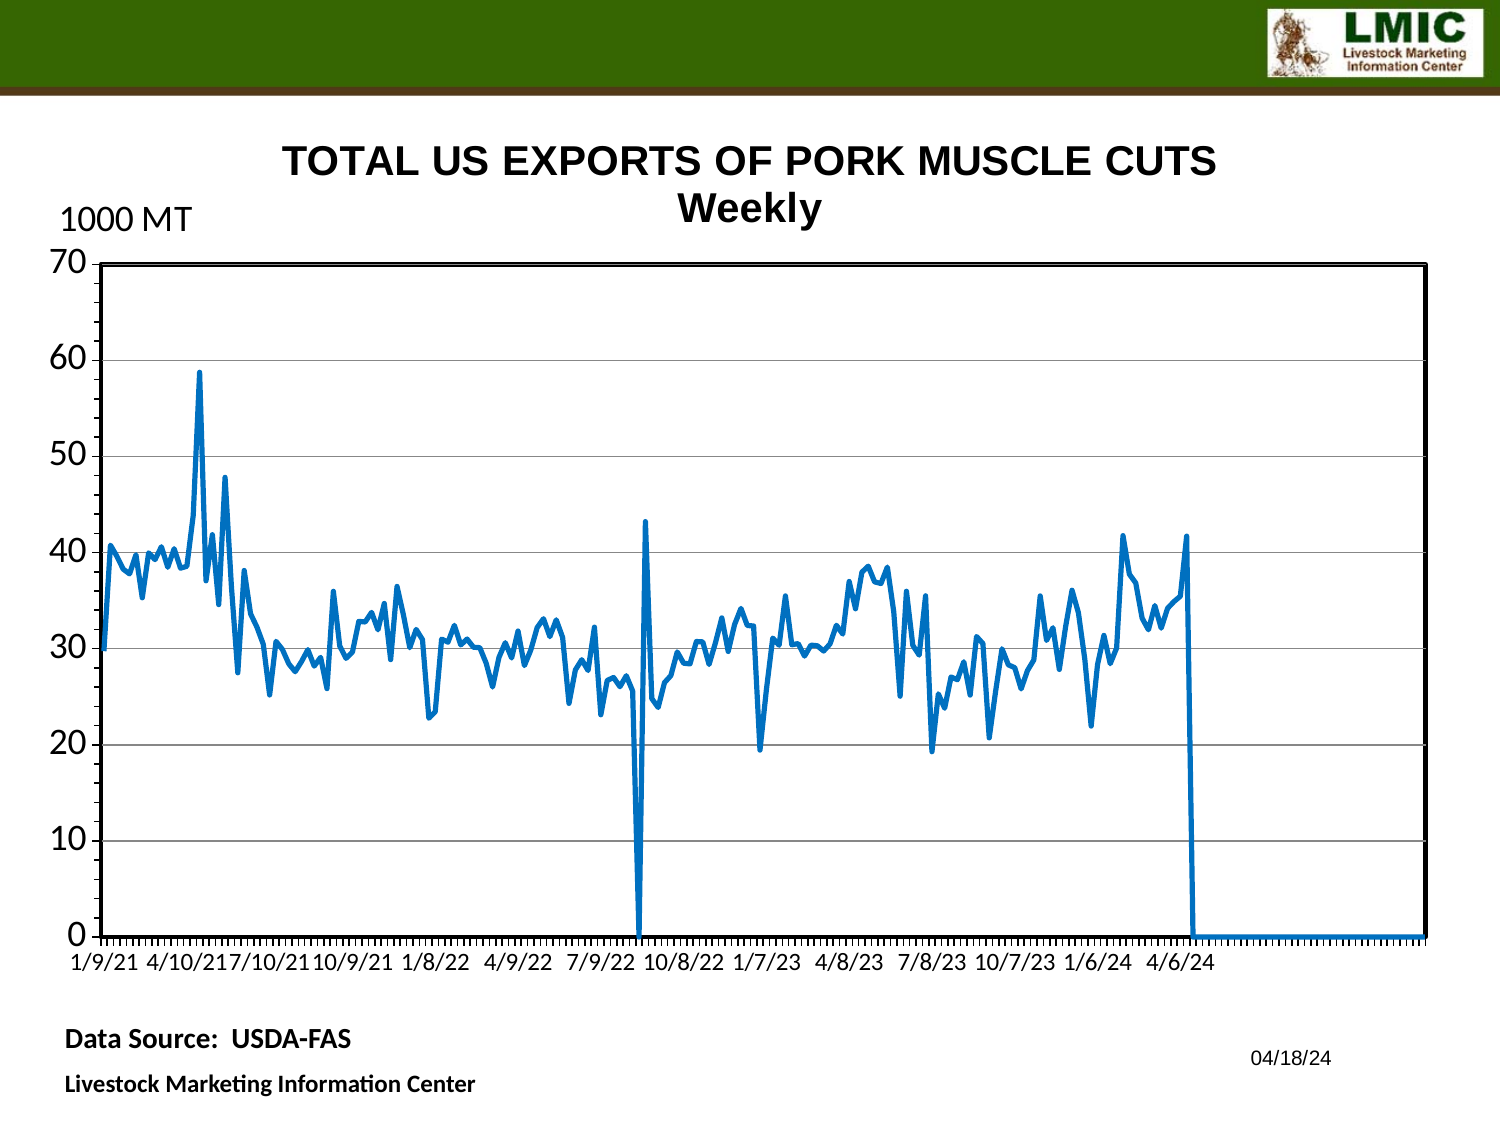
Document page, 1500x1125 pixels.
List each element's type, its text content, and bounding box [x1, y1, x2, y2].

picture [0, 0, 1500, 1125]
text_box Data Source: USDA-FAS Livestock Marketing Information Center [49, 1012, 725, 1105]
chart [24, 99, 1476, 988]
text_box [1238, 1018, 1345, 1073]
